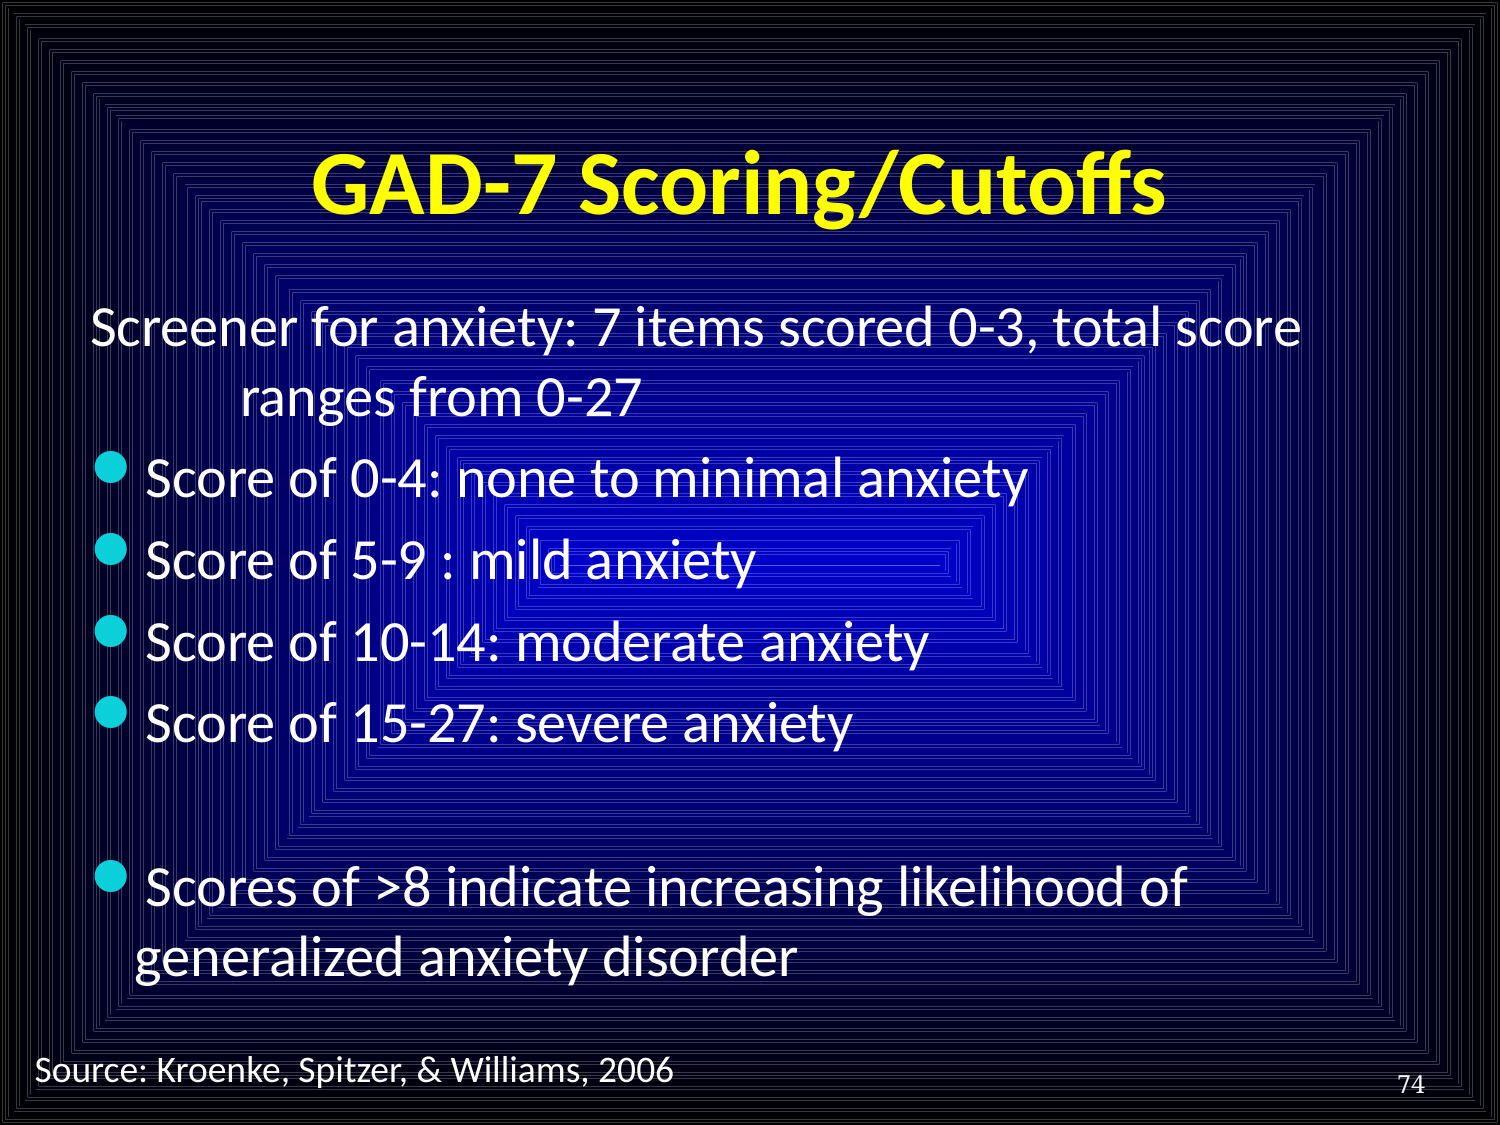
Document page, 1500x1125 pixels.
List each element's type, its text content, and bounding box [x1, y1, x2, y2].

text_box Source: Kroenke, Spitzer, & Williams, 2006 [19, 1037, 1161, 1098]
title GAD-7 Scoring/Cutoffs [75, 115, 1425, 280]
slide_number 74 [1299, 1042, 1425, 1103]
list Screener for anxiety: 7 items scored 0-3, total score ranges from 0-27 Score of 0-4: none to minimal anxiety Score of 5-9 : mild anxiety Score of 10-14: moderate anxiety Score of 15-27: severe anxiety Scores of >8 indicate increasing likelihood of generalized anxiety disorder [75, 280, 1425, 1038]
